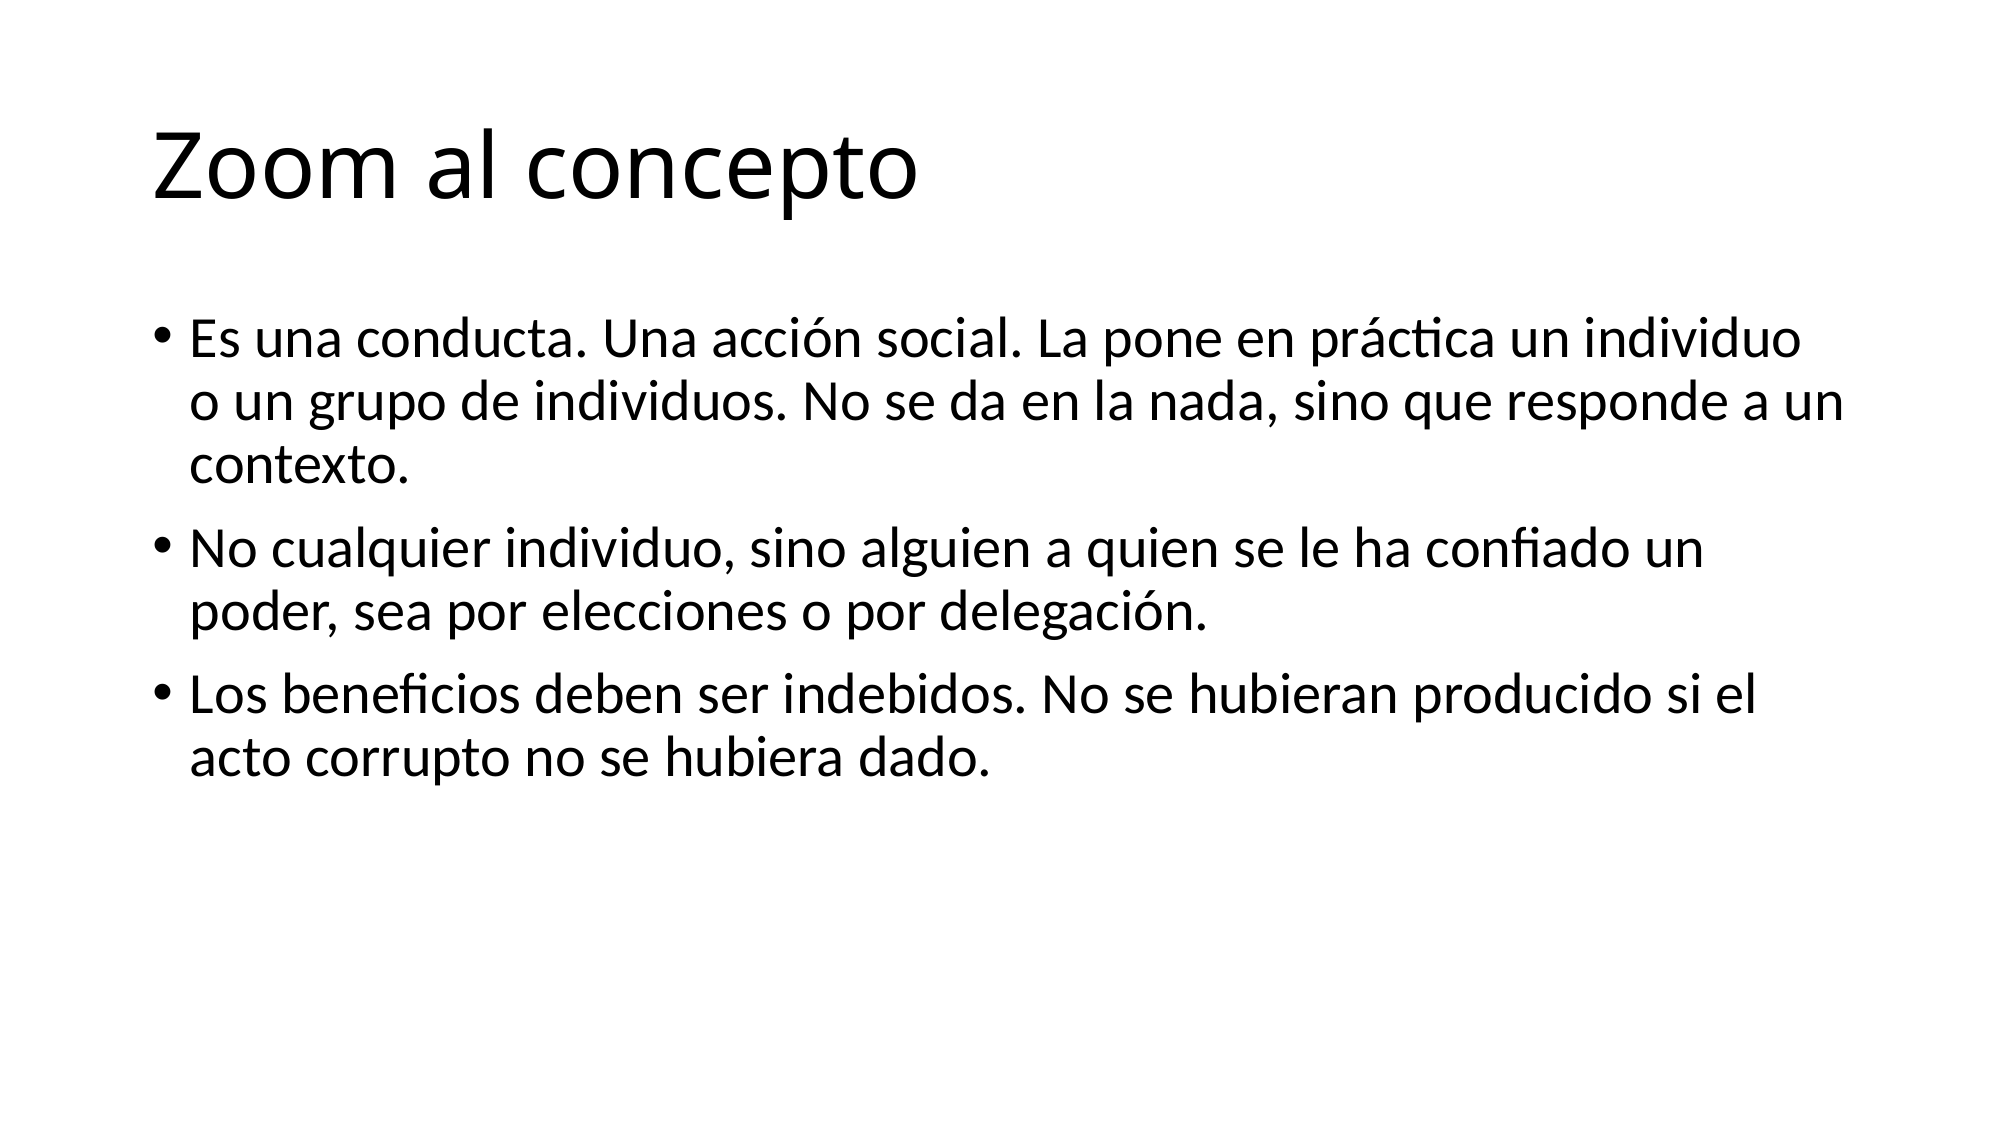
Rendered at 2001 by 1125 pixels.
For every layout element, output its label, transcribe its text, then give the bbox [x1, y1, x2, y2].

list Es una conducta. Una acción social. La pone en práctica un individuo o un grupo de individuos. No se da en la nada, sino que responde a un contexto. No cualquier individuo, sino alguien a quien se le ha confiado un poder, sea por elecciones o por delegación. Los beneficios deben ser indebidos. No se hubieran producido si el acto corrupto no se hubiera dado. [137, 299, 1863, 1014]
title Zoom al concepto [137, 59, 1863, 278]
